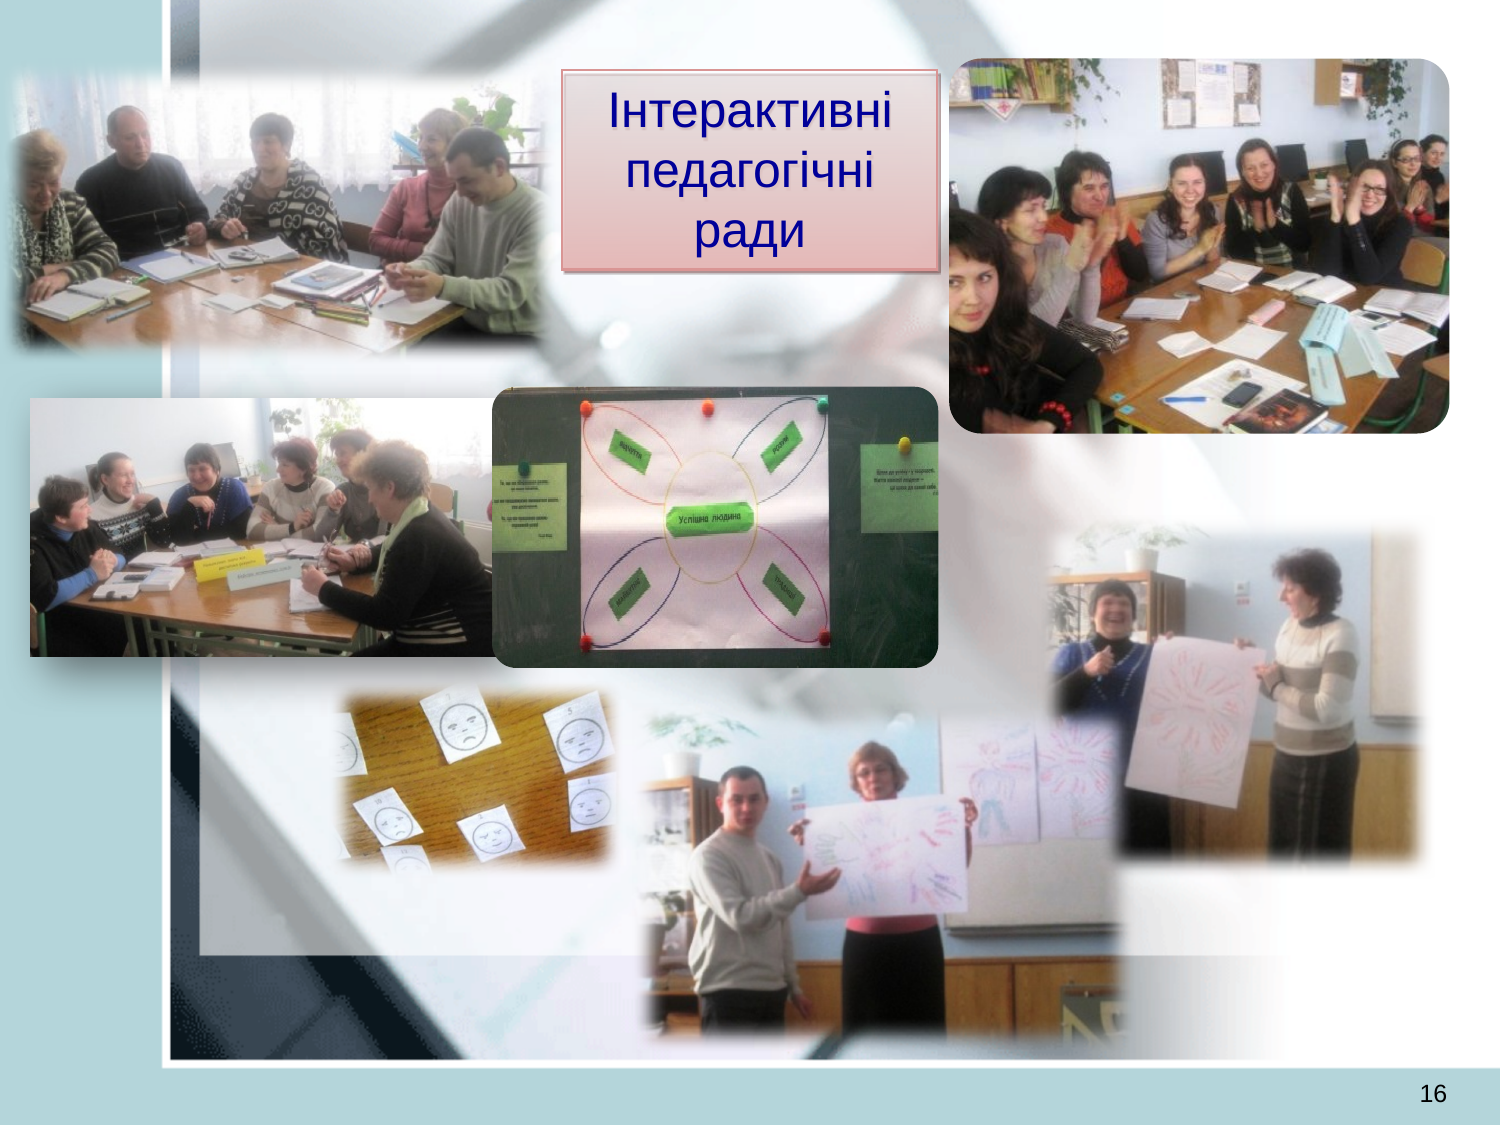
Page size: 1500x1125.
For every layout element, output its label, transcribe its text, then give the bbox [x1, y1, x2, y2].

text_box Інтерактивні педагогічні ради [562, 70, 938, 270]
slide_number 16 [1112, 1070, 1463, 1125]
picture [0, 0, 1500, 1125]
